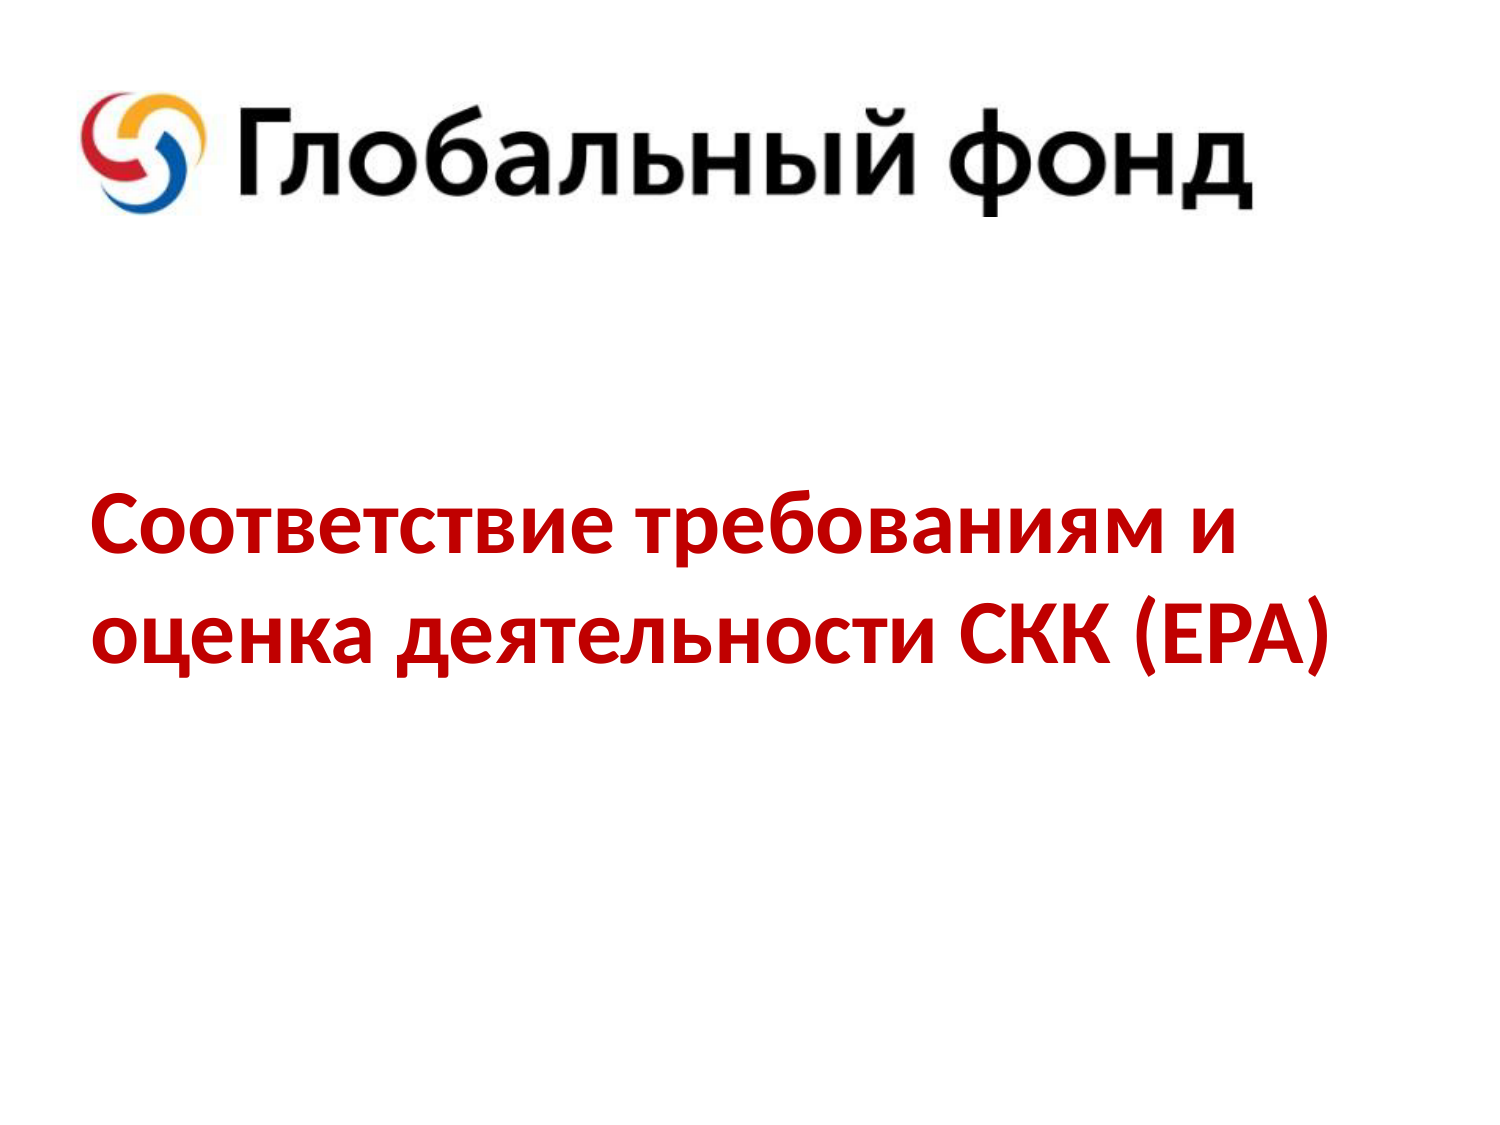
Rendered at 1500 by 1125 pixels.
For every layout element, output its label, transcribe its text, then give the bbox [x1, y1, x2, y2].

list Соответствие требованиям и оценка деятельности СКК (ЕРА) [75, 262, 1425, 1005]
picture [76, 89, 1263, 217]
